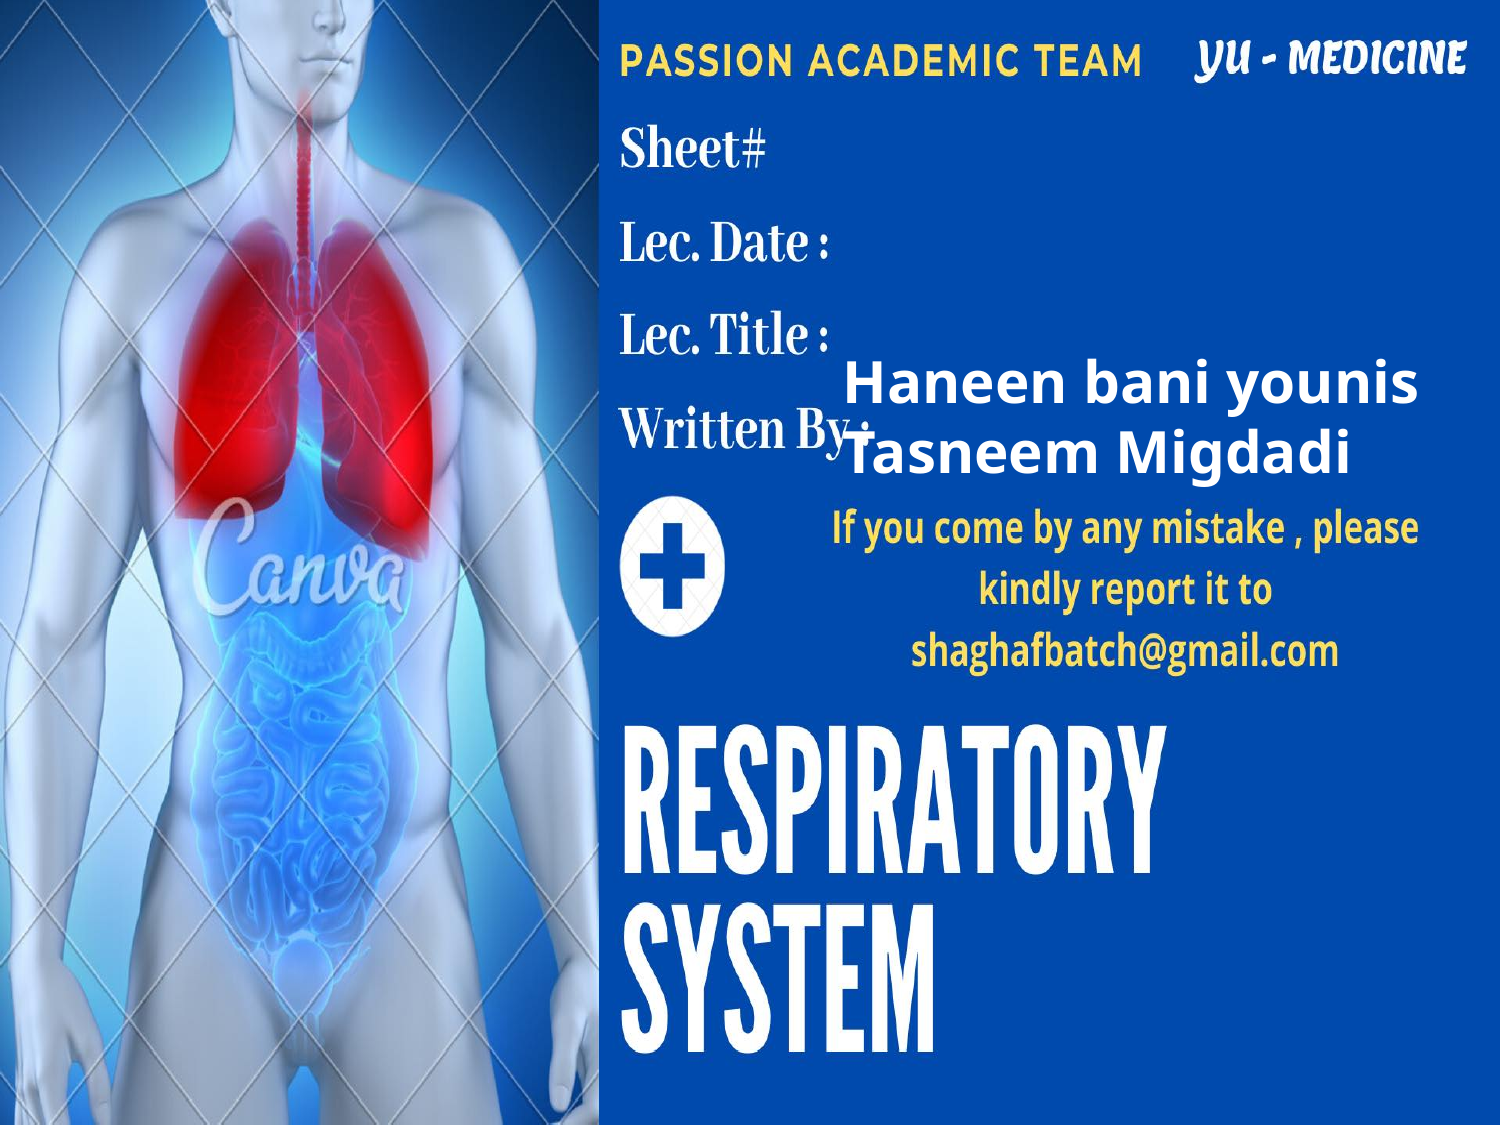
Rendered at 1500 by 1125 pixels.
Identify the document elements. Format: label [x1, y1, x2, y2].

list [0, 0, 1500, 1125]
